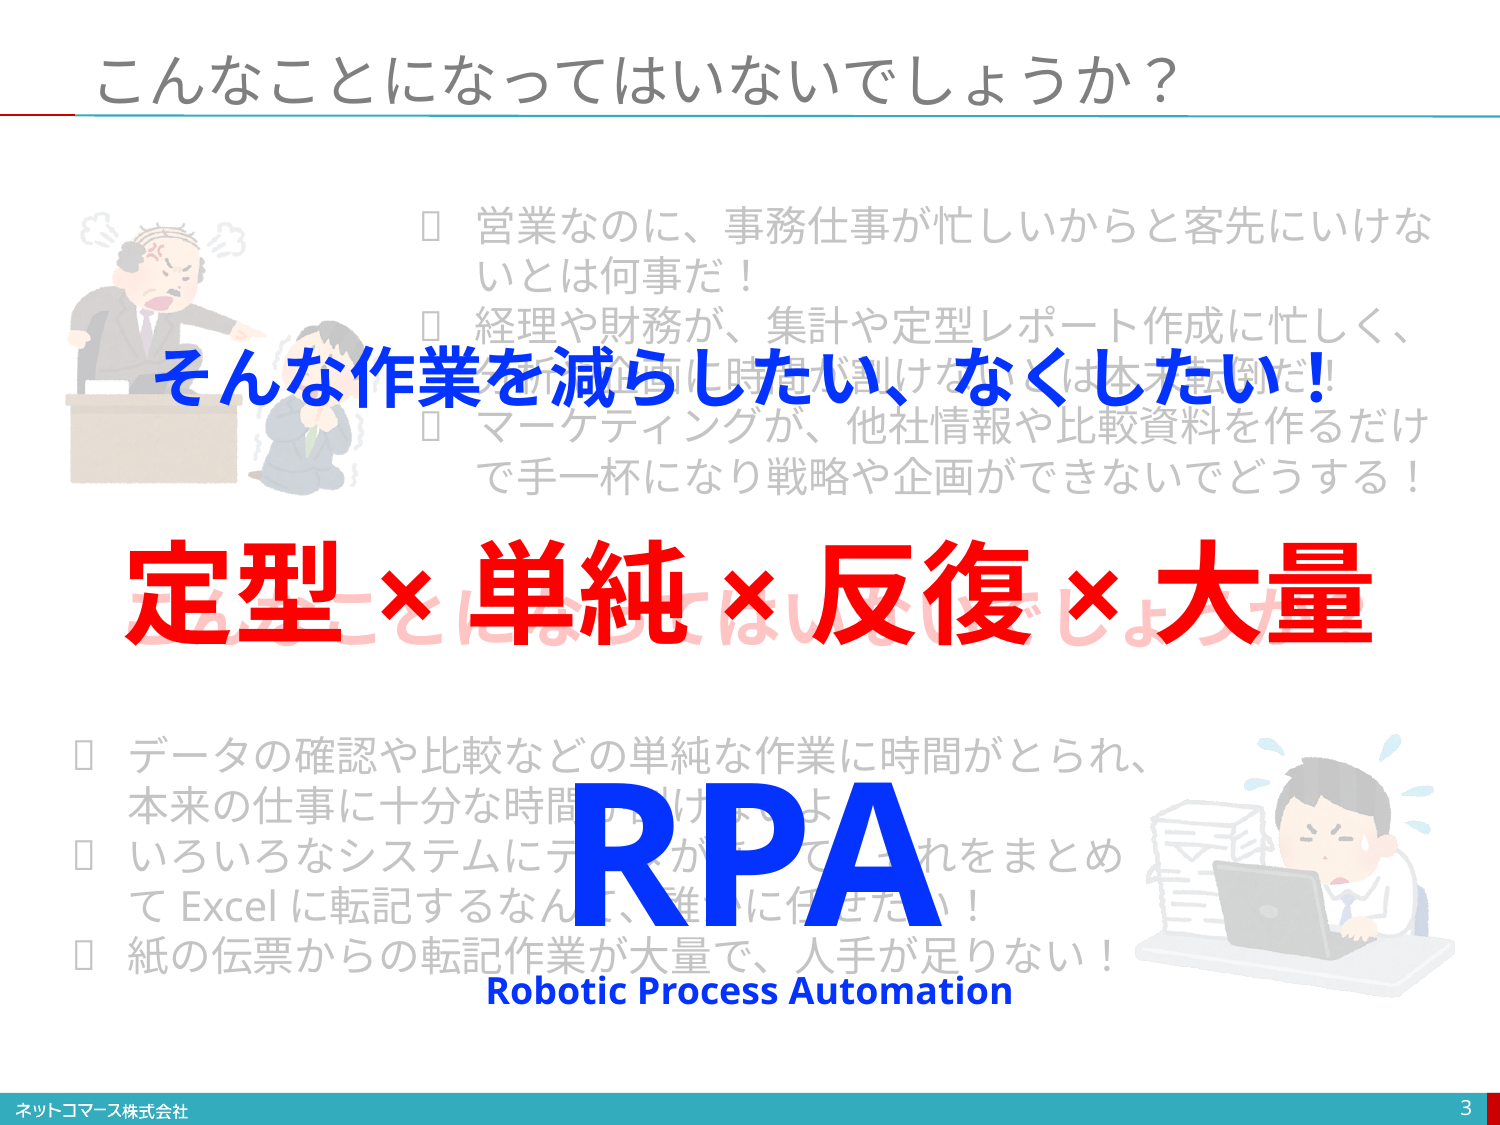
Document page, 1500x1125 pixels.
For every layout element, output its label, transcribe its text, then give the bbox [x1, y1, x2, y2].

picture [16, 1101, 188, 1120]
text_box RPA Robotic Process Automation [374, 719, 1125, 1020]
text_box そんな作業を減らしたい、なくしたい！ [392, 328, 1393, 424]
text_box 定型×単純×反復×大量 [13, 118, 1487, 1063]
slide_number 3 [1137, 1091, 1488, 1125]
picture [1124, 702, 1466, 1009]
title こんなことになってはいないでしょうか？ [75, 45, 1500, 114]
picture [56, 179, 388, 512]
